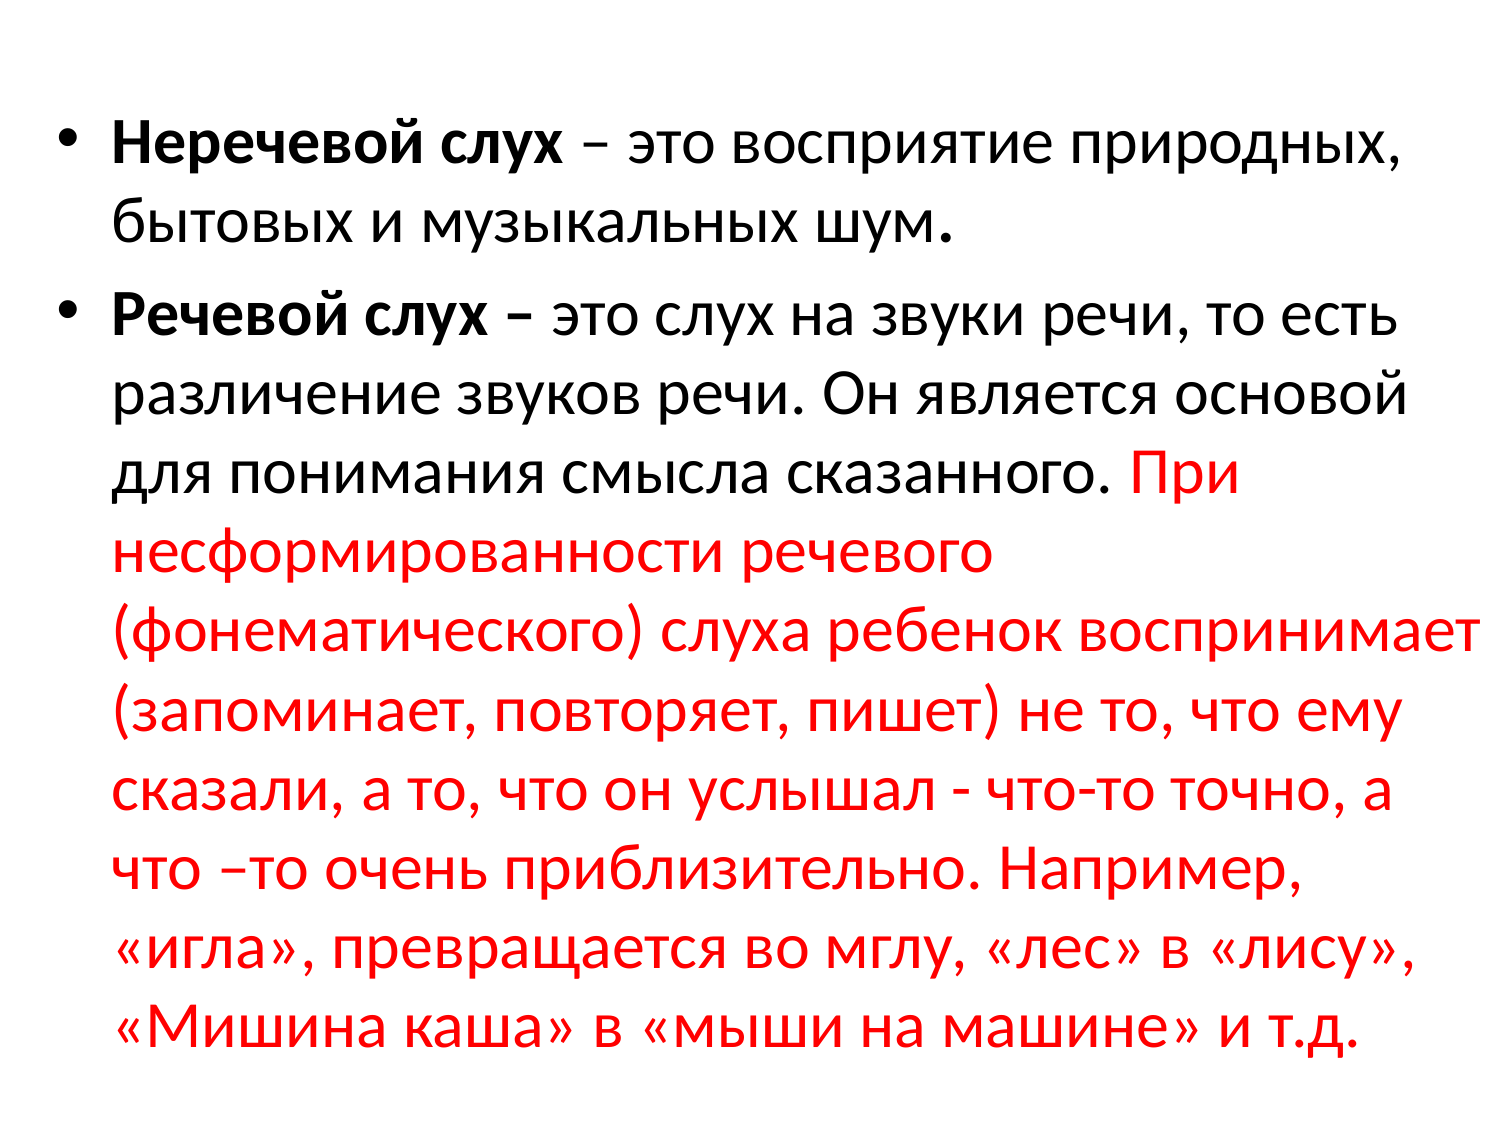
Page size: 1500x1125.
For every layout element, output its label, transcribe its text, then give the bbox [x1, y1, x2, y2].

list Неречевой слух – это восприятие природных, бытовых и музыкальных шум. Речевой слух – это слух на звуки речи, то есть различение звуков речи. Он является основой для понимания смысла сказанного. При несформированности речевого (фонематического) слуха ребенок воспринимает (запоминает, повторяет, пишет) не то, что ему сказали, а то, что он услышал - что-то точно, а что –то очень приблизительно. Например, «игла», превращается во мглу, «лес» в «лису», «Мишина каша» в «мыши на машине» и т.д. [41, 90, 1500, 1083]
